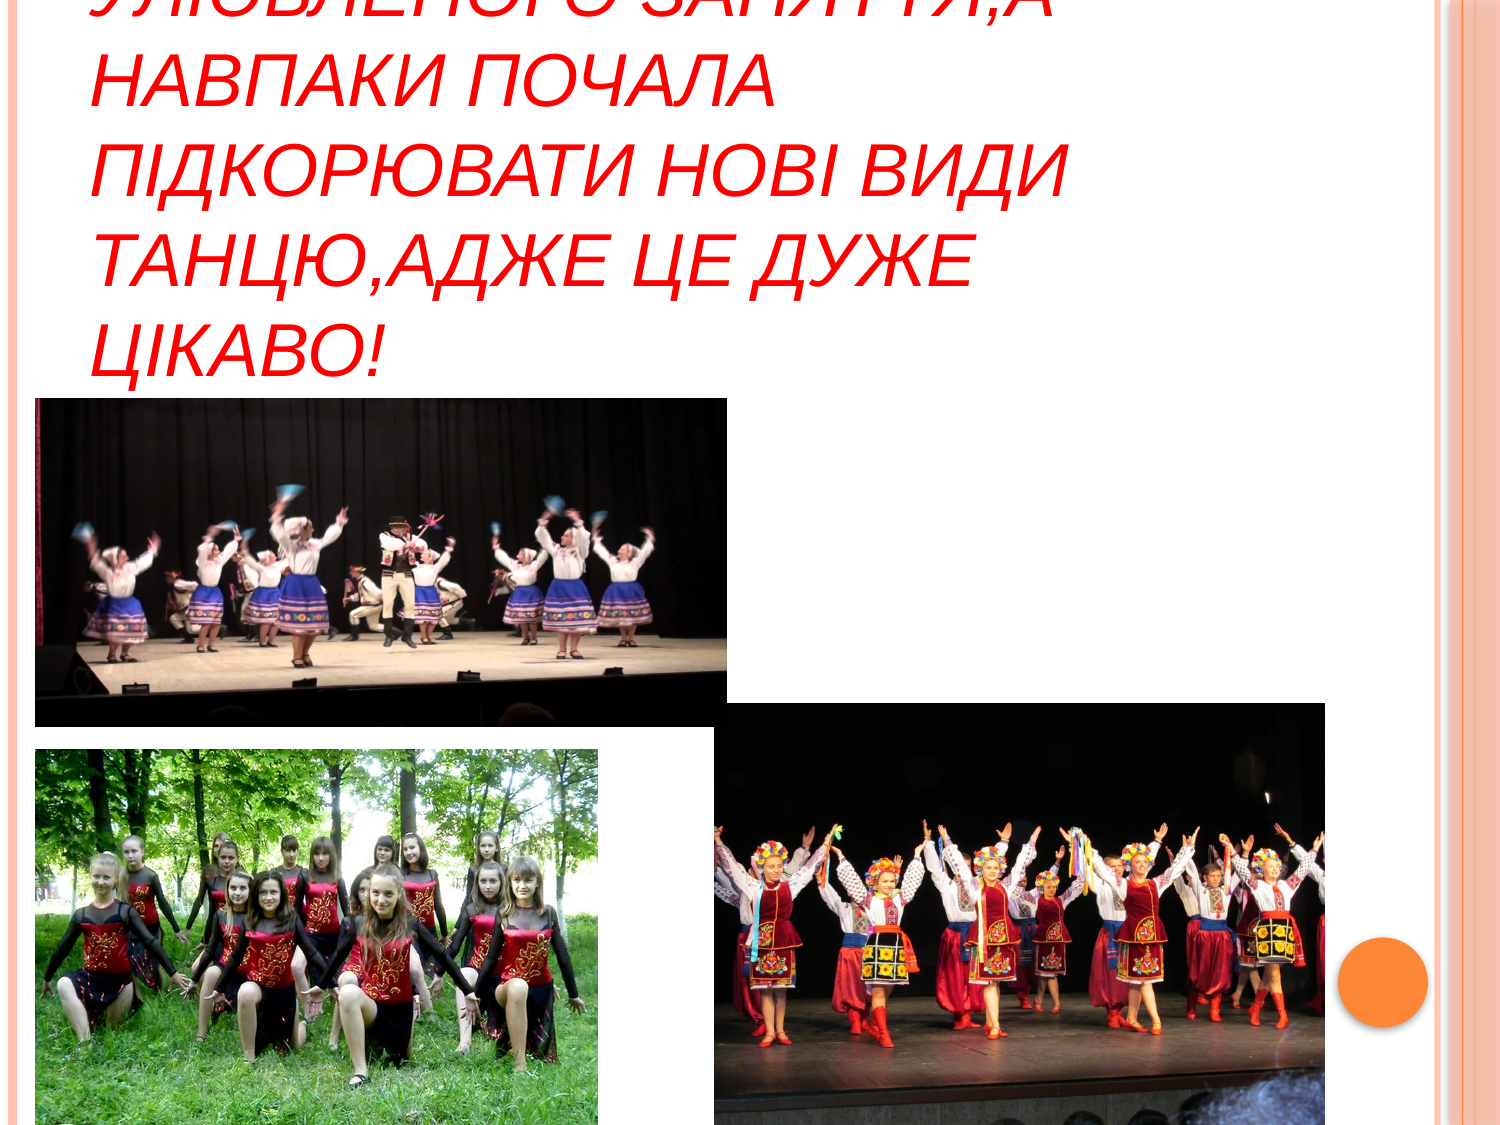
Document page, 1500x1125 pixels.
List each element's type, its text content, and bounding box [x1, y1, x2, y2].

title Роки минали,та я не покидала свого улюбленого заняття,а навпаки почала підкорювати нові види танцю,адже це дуже цікаво! [75, 45, 1300, 399]
picture [34, 397, 1325, 1125]
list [34, 749, 599, 1125]
